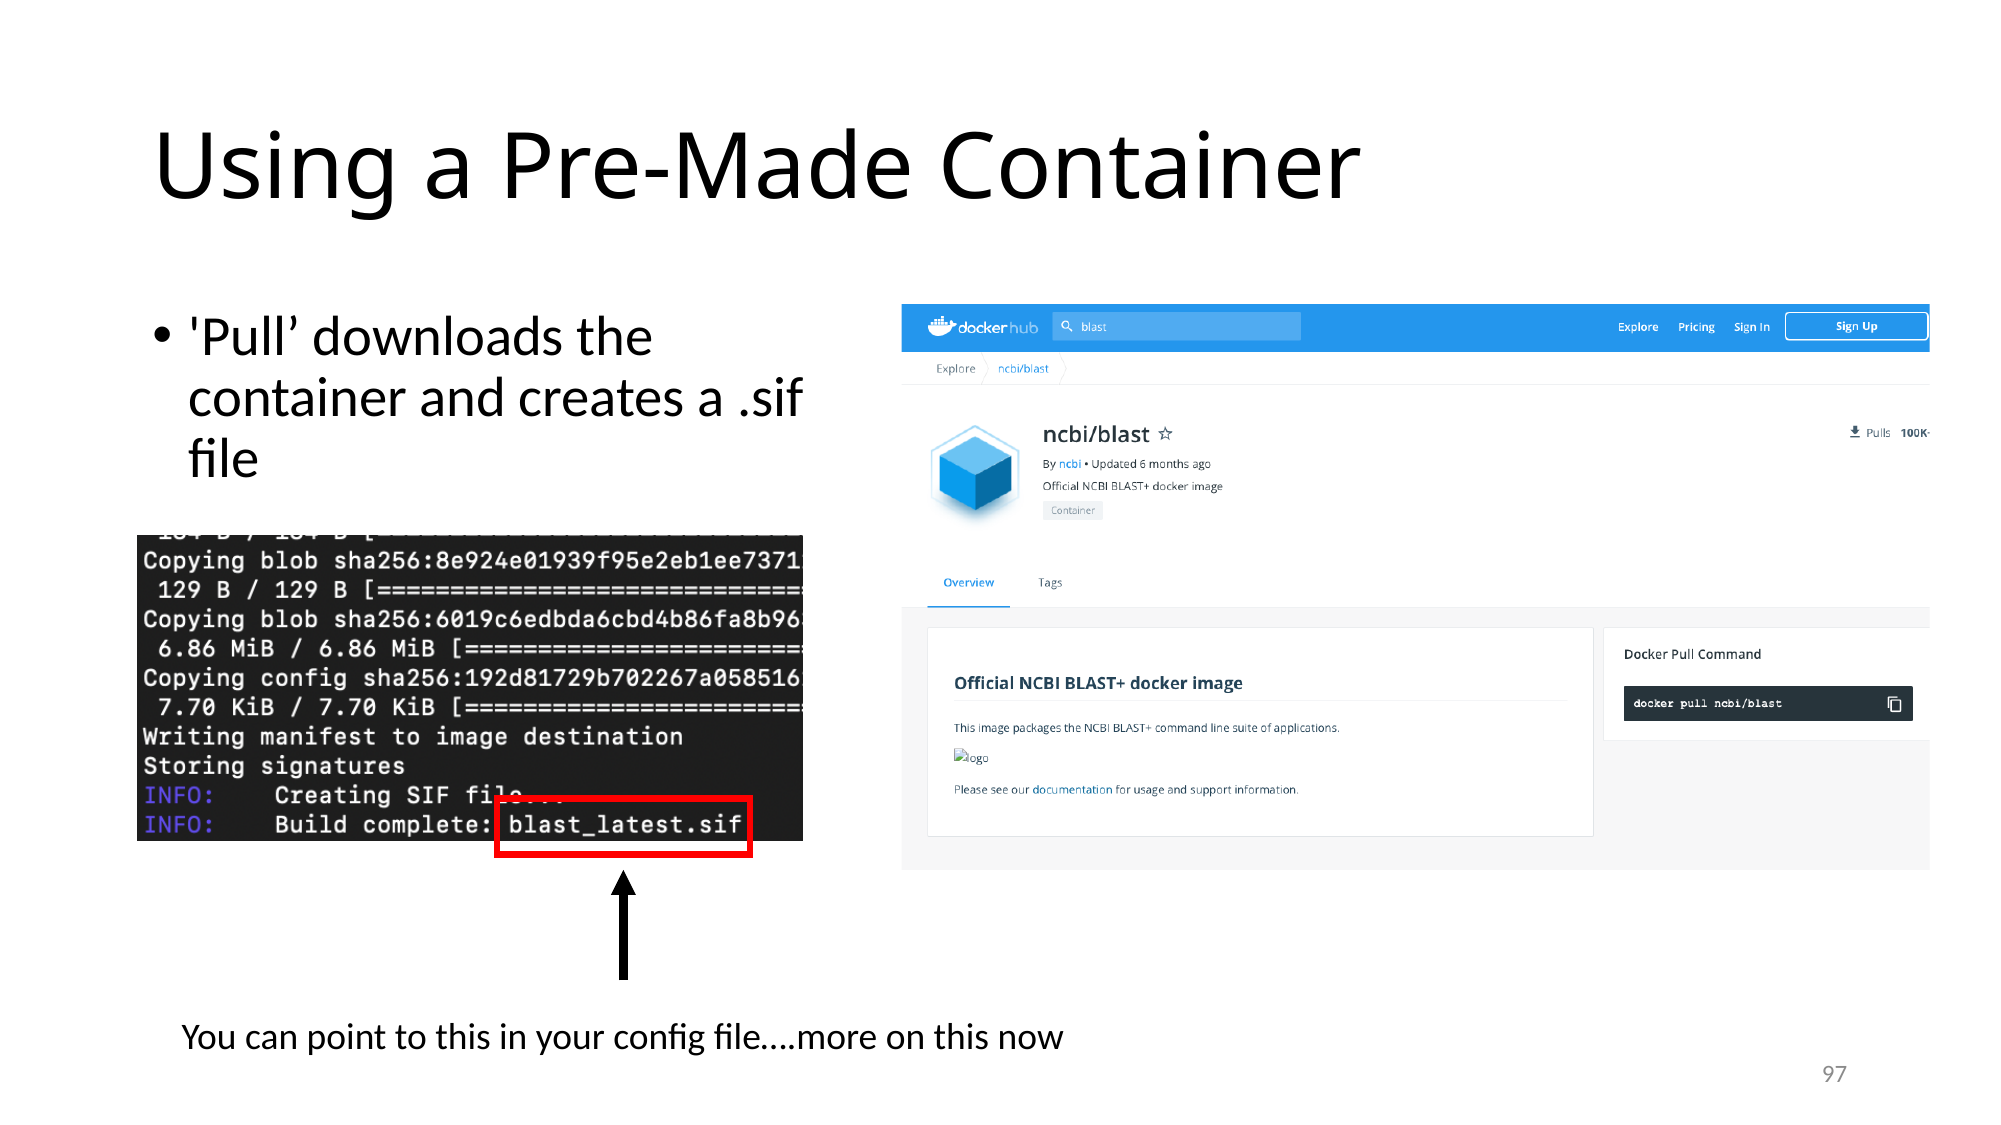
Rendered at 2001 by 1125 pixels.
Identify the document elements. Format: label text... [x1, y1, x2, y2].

picture [137, 535, 803, 841]
text_box [496, 841, 751, 855]
picture [901, 304, 1930, 870]
text_box You can point to this in your config file….more on this now [166, 1004, 1080, 1065]
list 'Pull’ downloads the container and creates a .sif file [137, 299, 883, 498]
title Using a Pre-Made Container [137, 59, 1863, 278]
slide_number 97 [1412, 1042, 1863, 1103]
